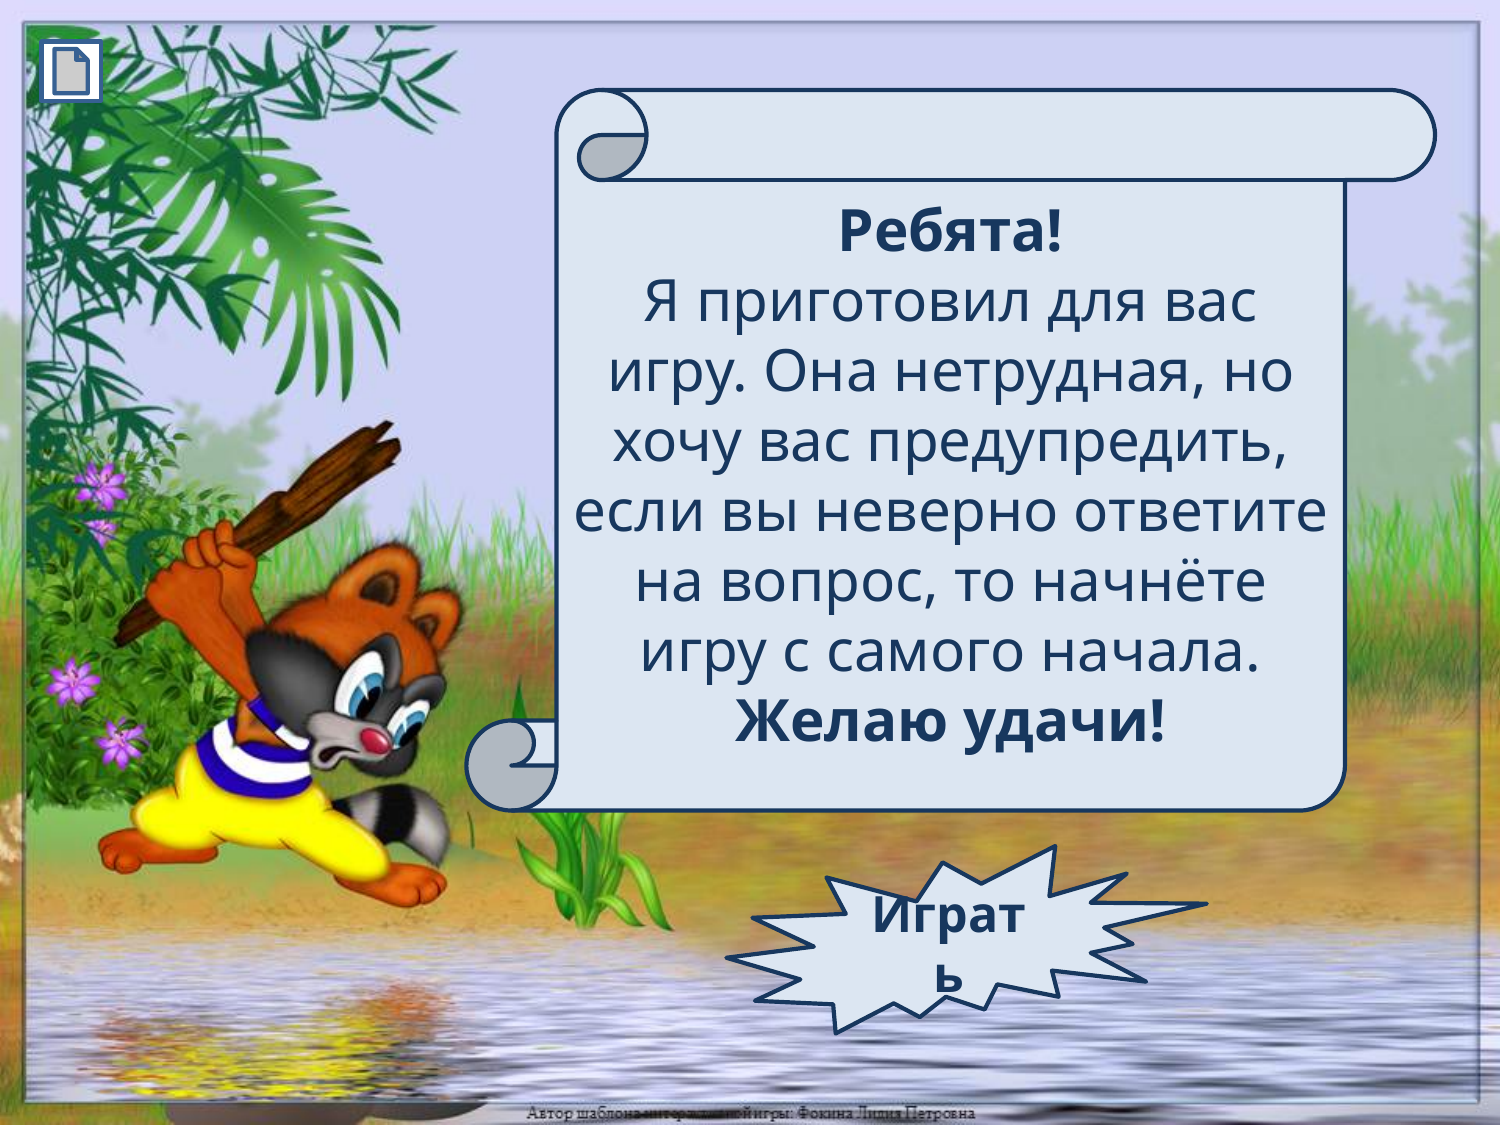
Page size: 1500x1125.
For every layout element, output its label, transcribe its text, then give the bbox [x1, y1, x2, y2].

text_box Ребята! Я приготовил для вас игру. Она нетрудная, но хочу вас предупредить, если вы неверно ответите на вопрос, то начнёте игру с самого начала. Желаю удачи! [464, 87, 1438, 813]
text_box Играть [724, 844, 1209, 1036]
picture [0, 0, 1500, 1125]
text_box [39, 39, 103, 103]
